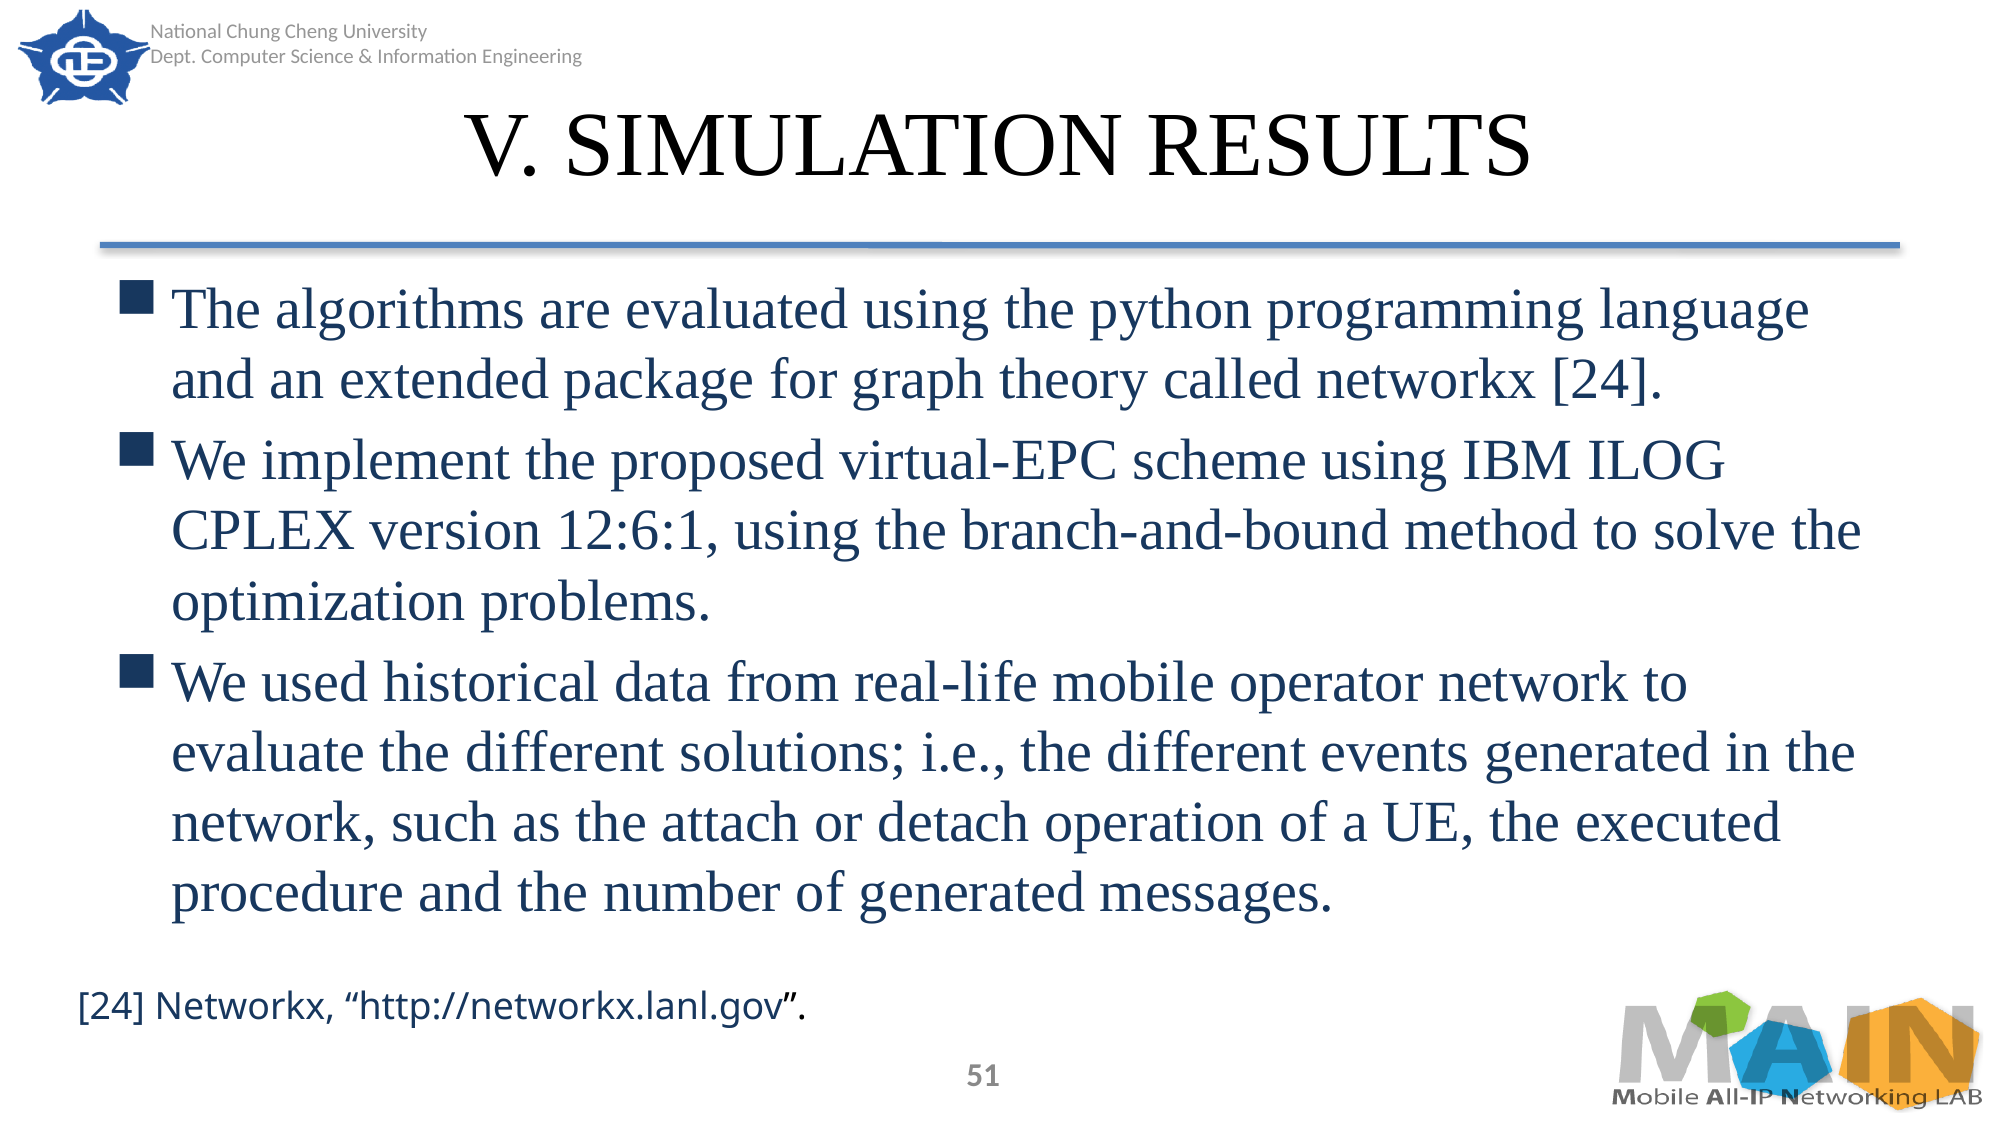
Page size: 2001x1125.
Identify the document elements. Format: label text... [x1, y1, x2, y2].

picture [1400, 987, 1984, 1113]
text_box [24] Networkx, “http://networkx.lanl.gov”. [61, 974, 823, 1034]
list The algorithms are evaluated using the python programming language and an extended package for graph theory called networkx [24]. We implement the proposed virtual-EPC scheme using IBM ILOG CPLEX version 12:6:1, using the branch-and-bound method to solve the optimization problems. We used historical data from real-life mobile operator network to evaluate the different solutions; i.e., the different events generated in the network, such as the attach or detach operation of a UE, the executed procedure and the number of generated messages. [99, 262, 1901, 1006]
picture [0, 0, 168, 113]
title V. SIMULATION RESULTS [99, 44, 1901, 233]
slide_number 51 [750, 1042, 1217, 1103]
